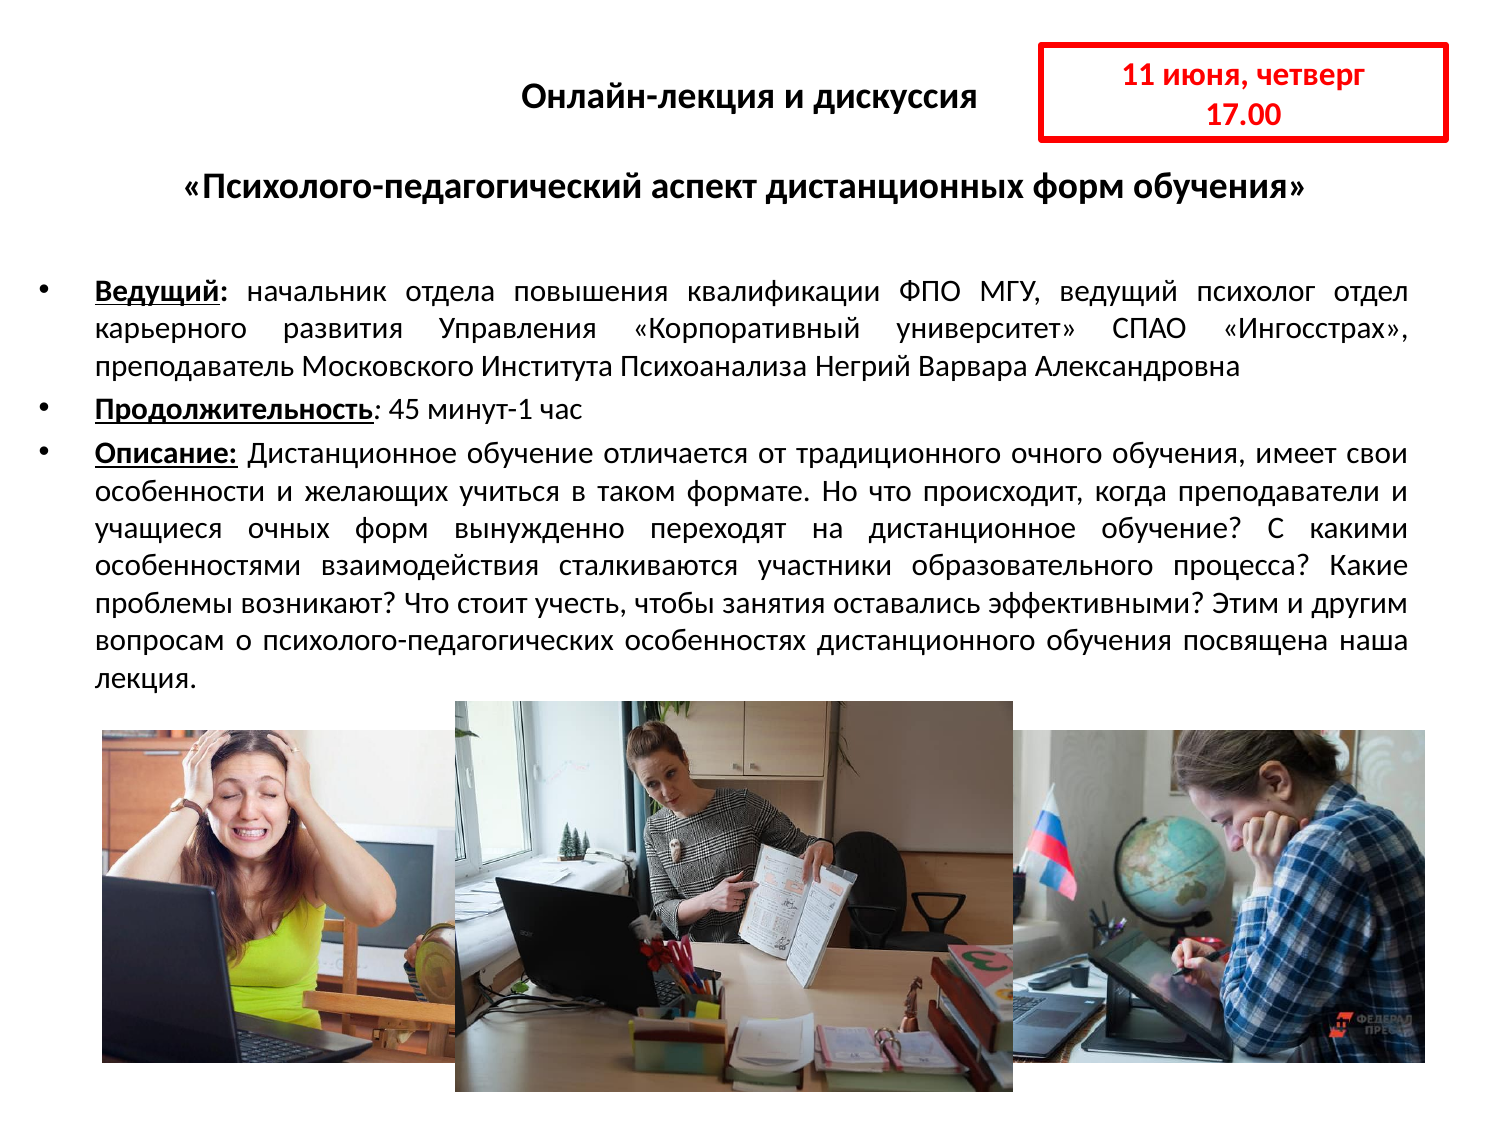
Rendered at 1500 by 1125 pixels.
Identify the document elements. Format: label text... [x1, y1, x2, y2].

picture [102, 701, 1426, 1093]
list Ведущий: начальник отдела повышения квалификации ФПО МГУ, ведущий психолог отдел карьерного развития Управления «Корпоративный университет» СПАО «Ингосстрах», преподаватель Московского Института Психоанализа Негрий Варвара Александровна Продолжительность: 45 минут-1 час Описание: Дистанционное обучение отличается от традиционного очного обучения, имеет свои особенности и желающих учиться в таком формате. Но что происходит, когда преподаватели и учащиеся очных форм вынужденно переходят на дистанционное обучение? С какими особенностями взаимодействия сталкиваются участники образовательного процесса? Какие проблемы возникают? Что стоит учесть, чтобы занятия оставались эффективными? Этим и другим вопросам о психолого-педагогических особенностях дистанционного обучения посвящена наша лекция. [23, 262, 1425, 1005]
text_box 11 июня, четверг 17.00 [1041, 45, 1446, 140]
title Онлайн-лекция и дискуссия «Психолого-педагогический аспект дистанционных форм обучения» [75, 45, 1425, 233]
